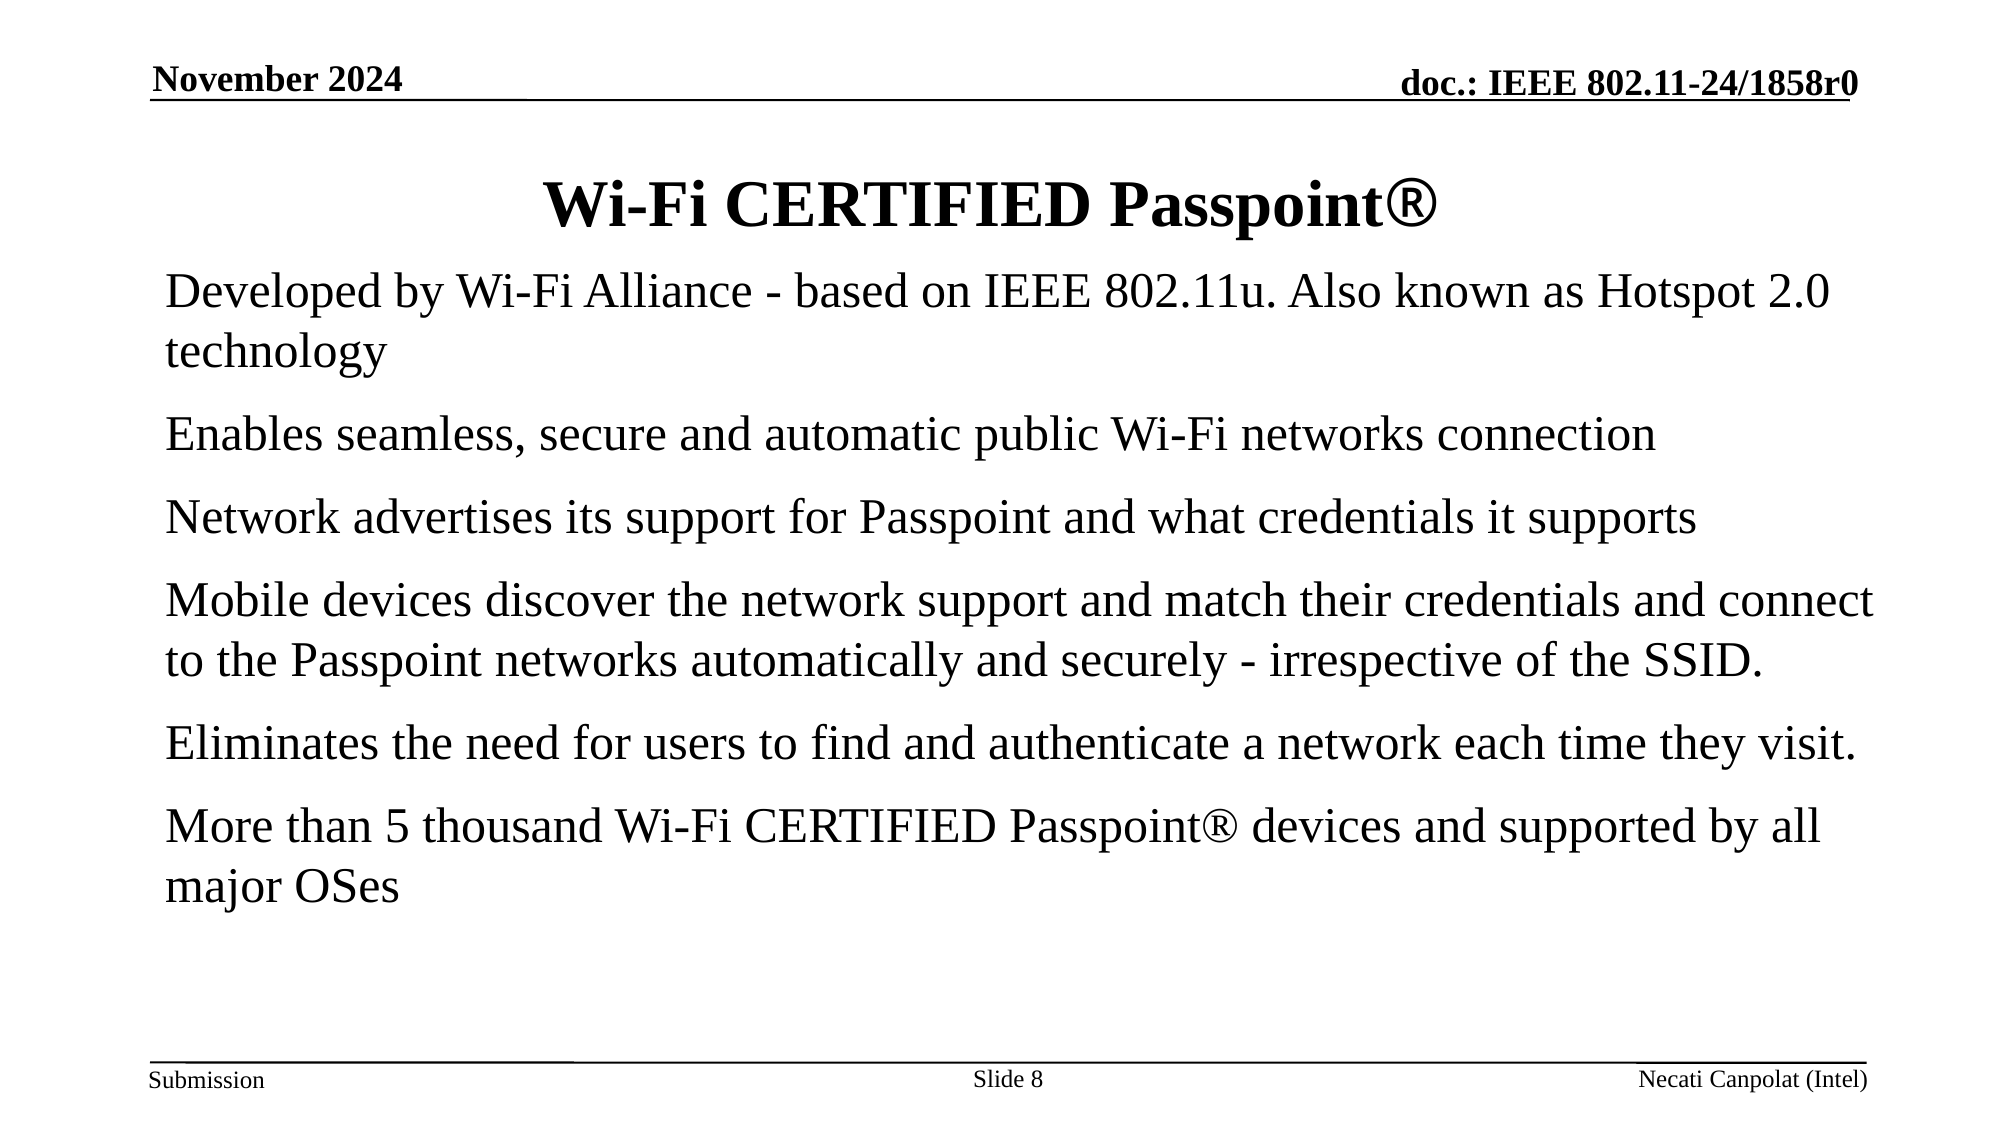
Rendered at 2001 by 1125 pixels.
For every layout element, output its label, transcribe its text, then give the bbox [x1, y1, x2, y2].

footer Necati Canpolat (Intel) [1171, 1061, 1869, 1093]
title Wi-Fi CERTIFIED Passpoint® [149, 112, 1850, 249]
list Developed by Wi-Fi Alliance - based on IEEE 802.11u. Also known as Hotspot 2.0 technology Enables seamless, secure and automatic public Wi-Fi networks connection Network advertises its support for Passpoint and what credentials it supports Mobile devices discover the network support and match their credentials and connect to the Passpoint networks automatically and securely - irrespective of the SSID. Eliminates the need for users to find and authenticate a network each time they visit. More than 5 thousand Wi-Fi CERTIFIED Passpoint® devices and supported by all major OSes [149, 249, 1901, 1013]
slide_number Slide 8 [950, 1061, 1067, 1123]
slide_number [152, 54, 563, 100]
